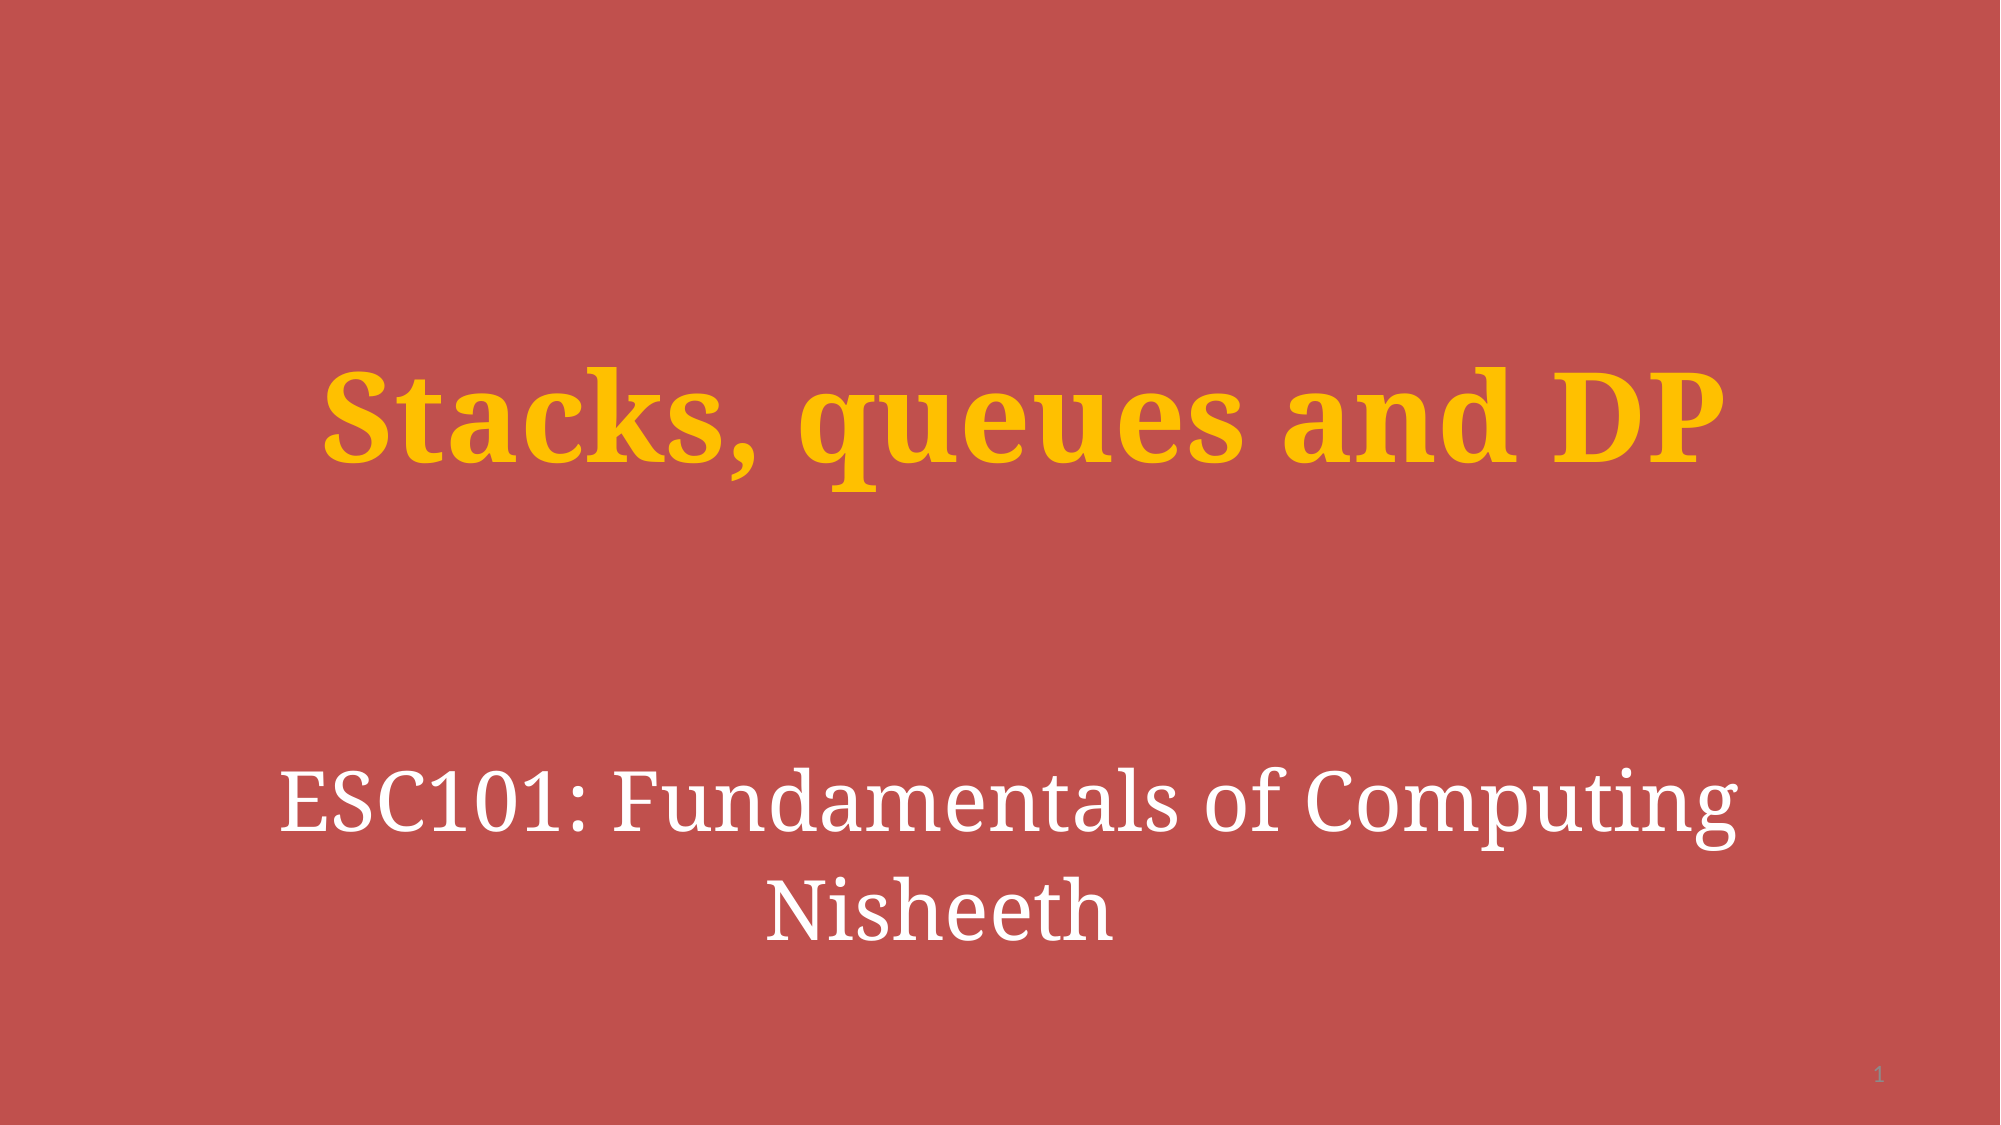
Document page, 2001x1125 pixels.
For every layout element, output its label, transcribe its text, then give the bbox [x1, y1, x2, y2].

title ESC101: Fundamentals of Computing [159, 647, 1860, 948]
slide_number 1 [1433, 1042, 1900, 1103]
subtitle Stacks, queues and DP [269, 330, 1781, 675]
text_box Nisheeth [749, 849, 1221, 1075]
